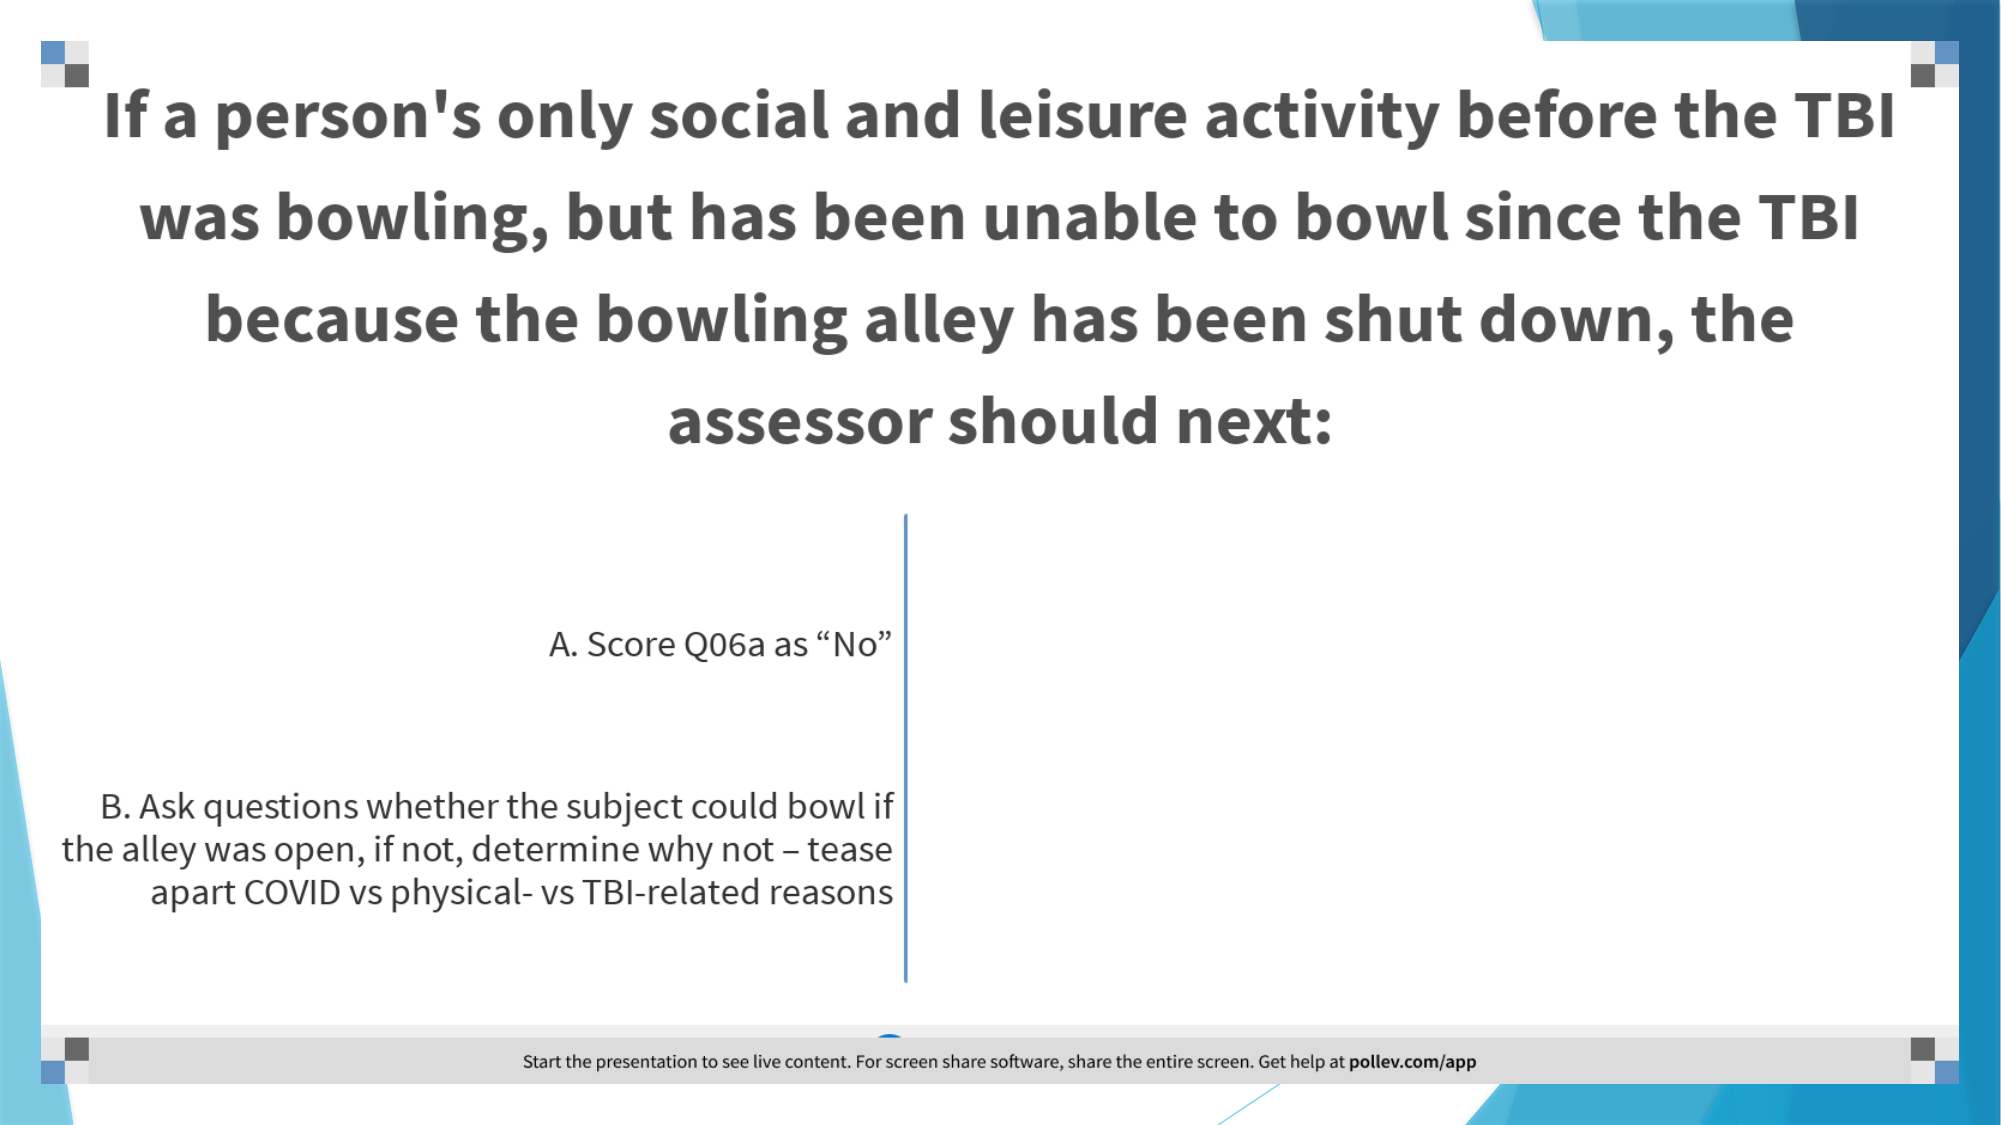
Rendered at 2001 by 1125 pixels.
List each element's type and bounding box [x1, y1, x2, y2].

picture [41, 41, 1959, 1084]
